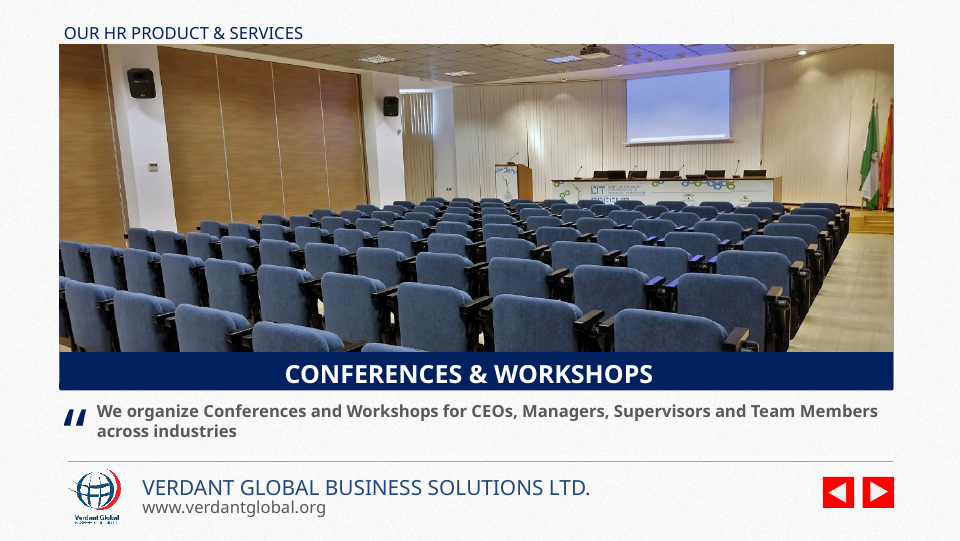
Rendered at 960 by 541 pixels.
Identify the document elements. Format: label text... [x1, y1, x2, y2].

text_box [822, 476, 855, 509]
text_box www.verdantglobal.org [138, 489, 501, 524]
text_box OUR HR PRODUCT & SERVICES [49, 15, 549, 51]
text_box We organize Conferences and Workshops for CEOs, Managers, Supervisors and Team Members across industries [105, 393, 901, 449]
text_box “ [49, 383, 105, 479]
text_box VERDANT GLOBAL BUSINESS SOLUTIONS LTD. [138, 470, 654, 508]
picture [0, 0, 960, 541]
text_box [862, 476, 895, 509]
